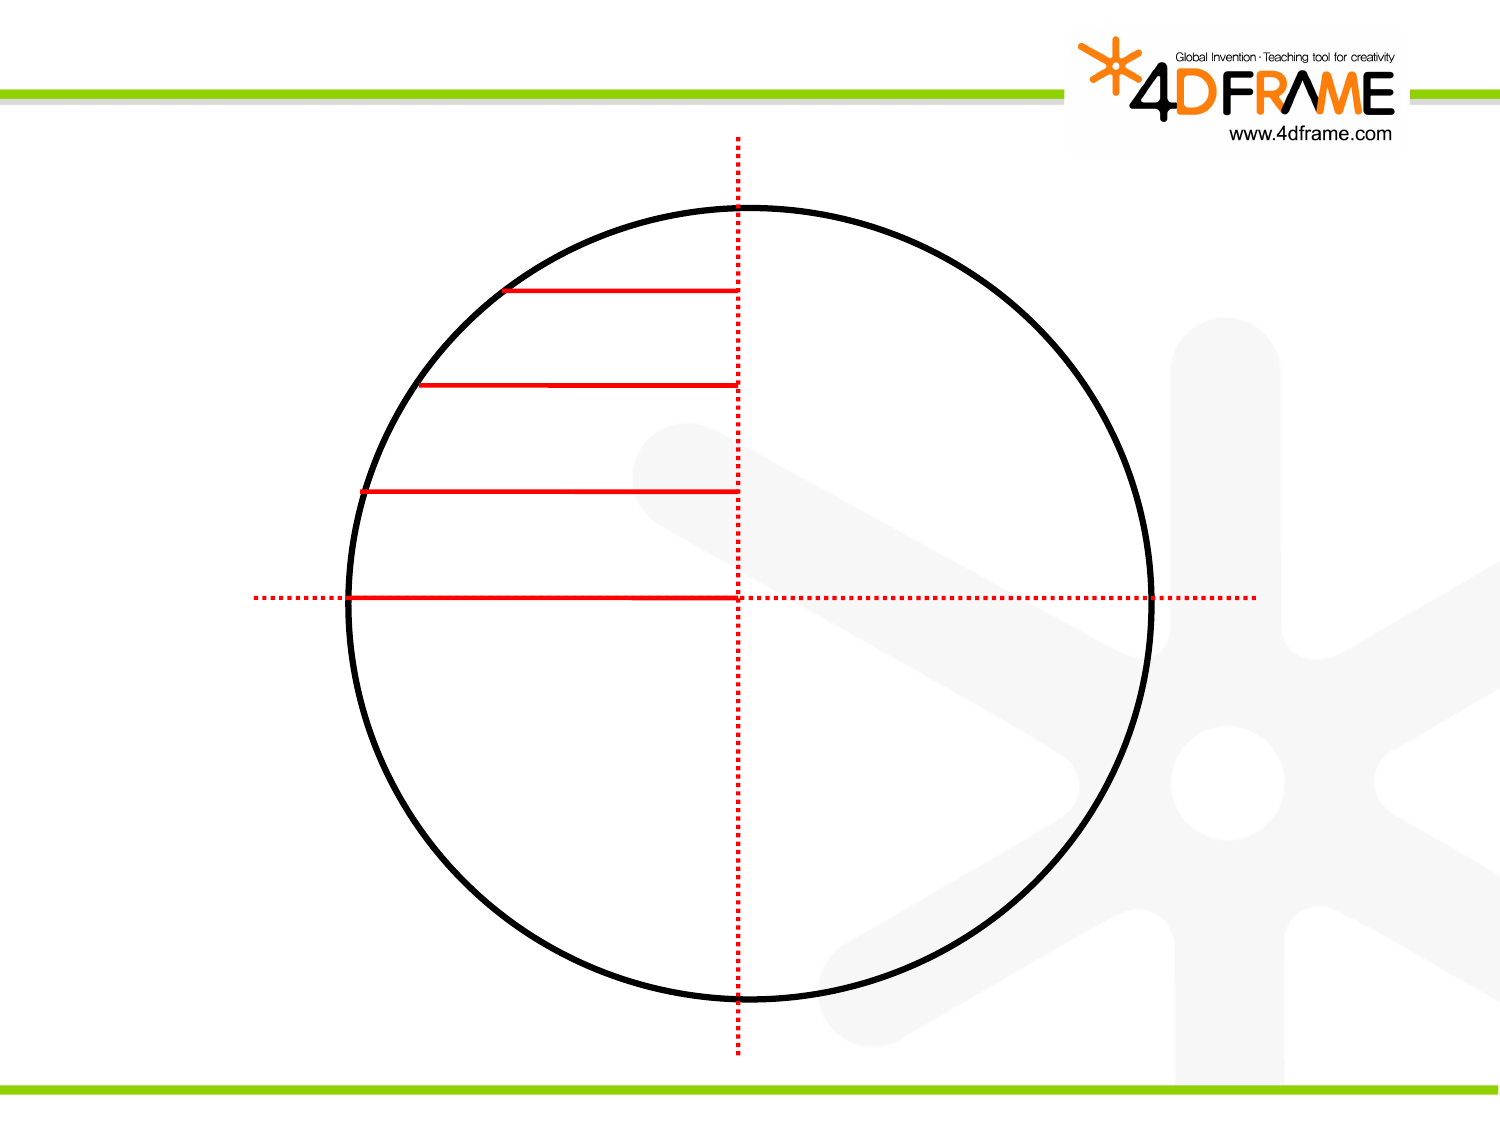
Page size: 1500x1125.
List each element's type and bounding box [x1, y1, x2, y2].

picture [1069, 27, 1403, 154]
list [0, 0, 1500, 1125]
